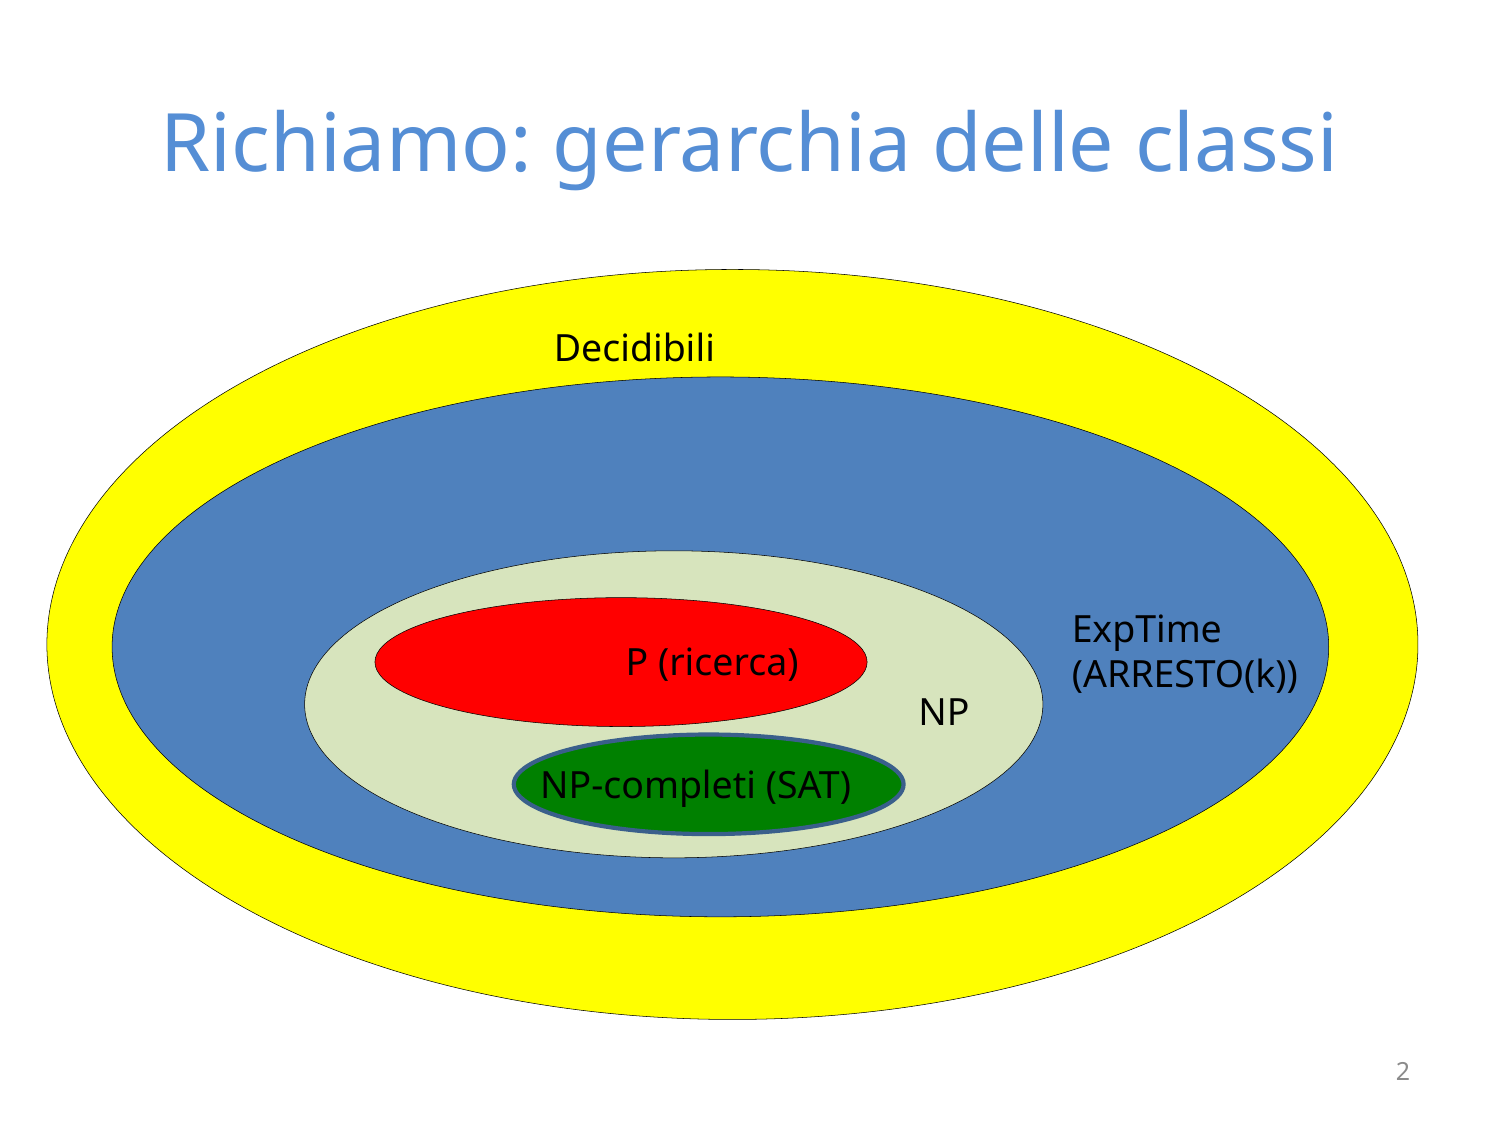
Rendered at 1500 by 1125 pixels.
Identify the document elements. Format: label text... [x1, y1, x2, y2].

text_box [372, 595, 870, 729]
text_box Decidibili [538, 316, 750, 377]
text_box NP-completi (SAT) [525, 754, 942, 814]
title Richiamo: gerarchia delle classi [75, 45, 1425, 233]
text_box NP [903, 680, 1103, 741]
text_box [511, 765, 525, 804]
text_box [44, 267, 1421, 1022]
slide_number 2 [1074, 1042, 1425, 1103]
text_box [546, 814, 872, 837]
text_box [302, 548, 1041, 860]
text_box [547, 732, 870, 754]
text_box [109, 375, 1321, 919]
text_box ExpTime (ARRESTO(k)) [1057, 597, 1353, 703]
text_box P (ricerca) [610, 630, 832, 691]
